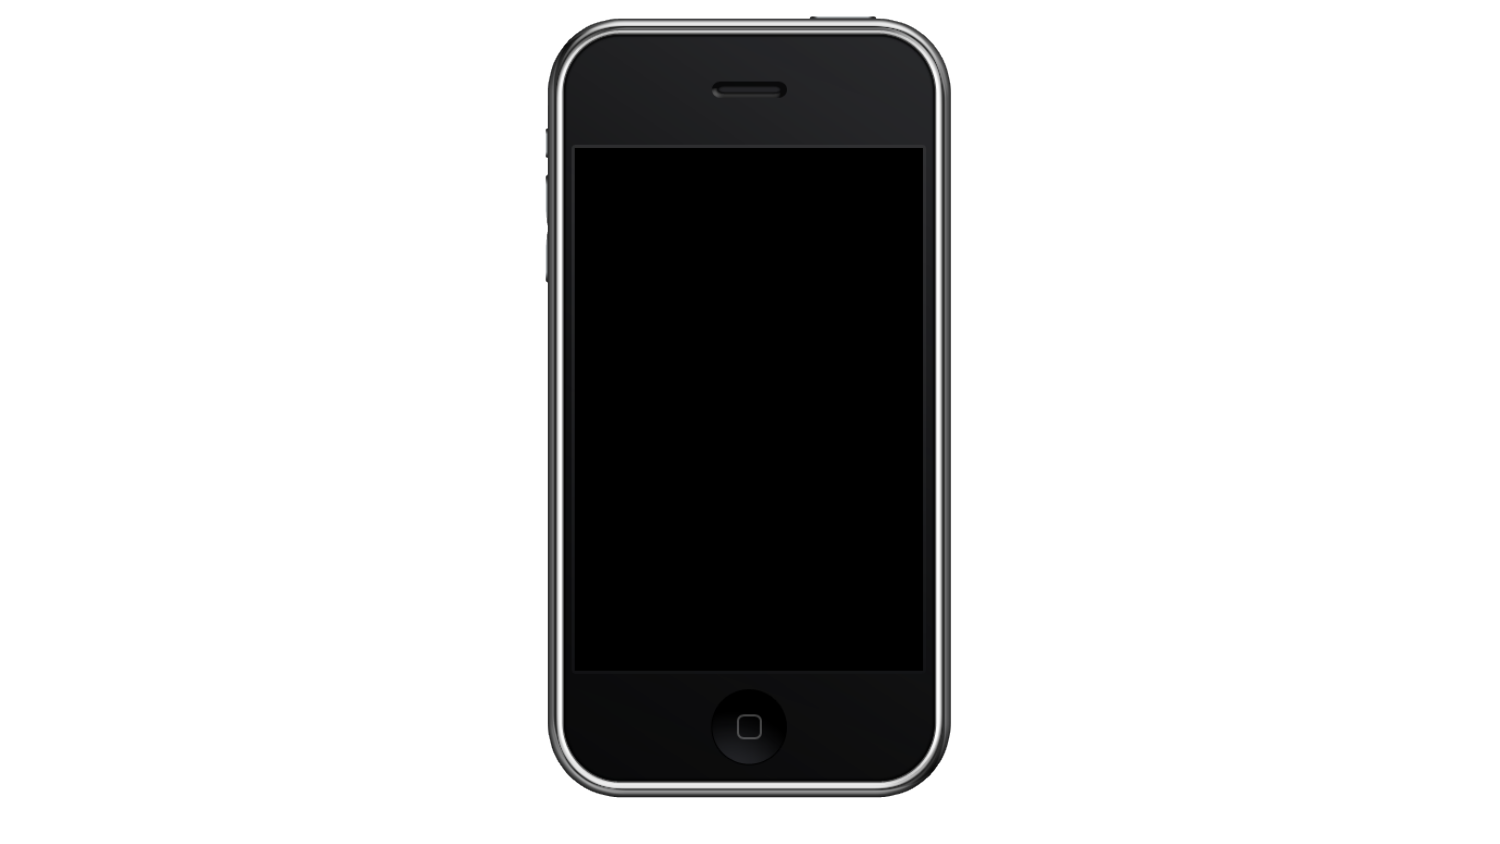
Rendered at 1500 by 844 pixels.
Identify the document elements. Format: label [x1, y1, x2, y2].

picture [539, 13, 961, 808]
